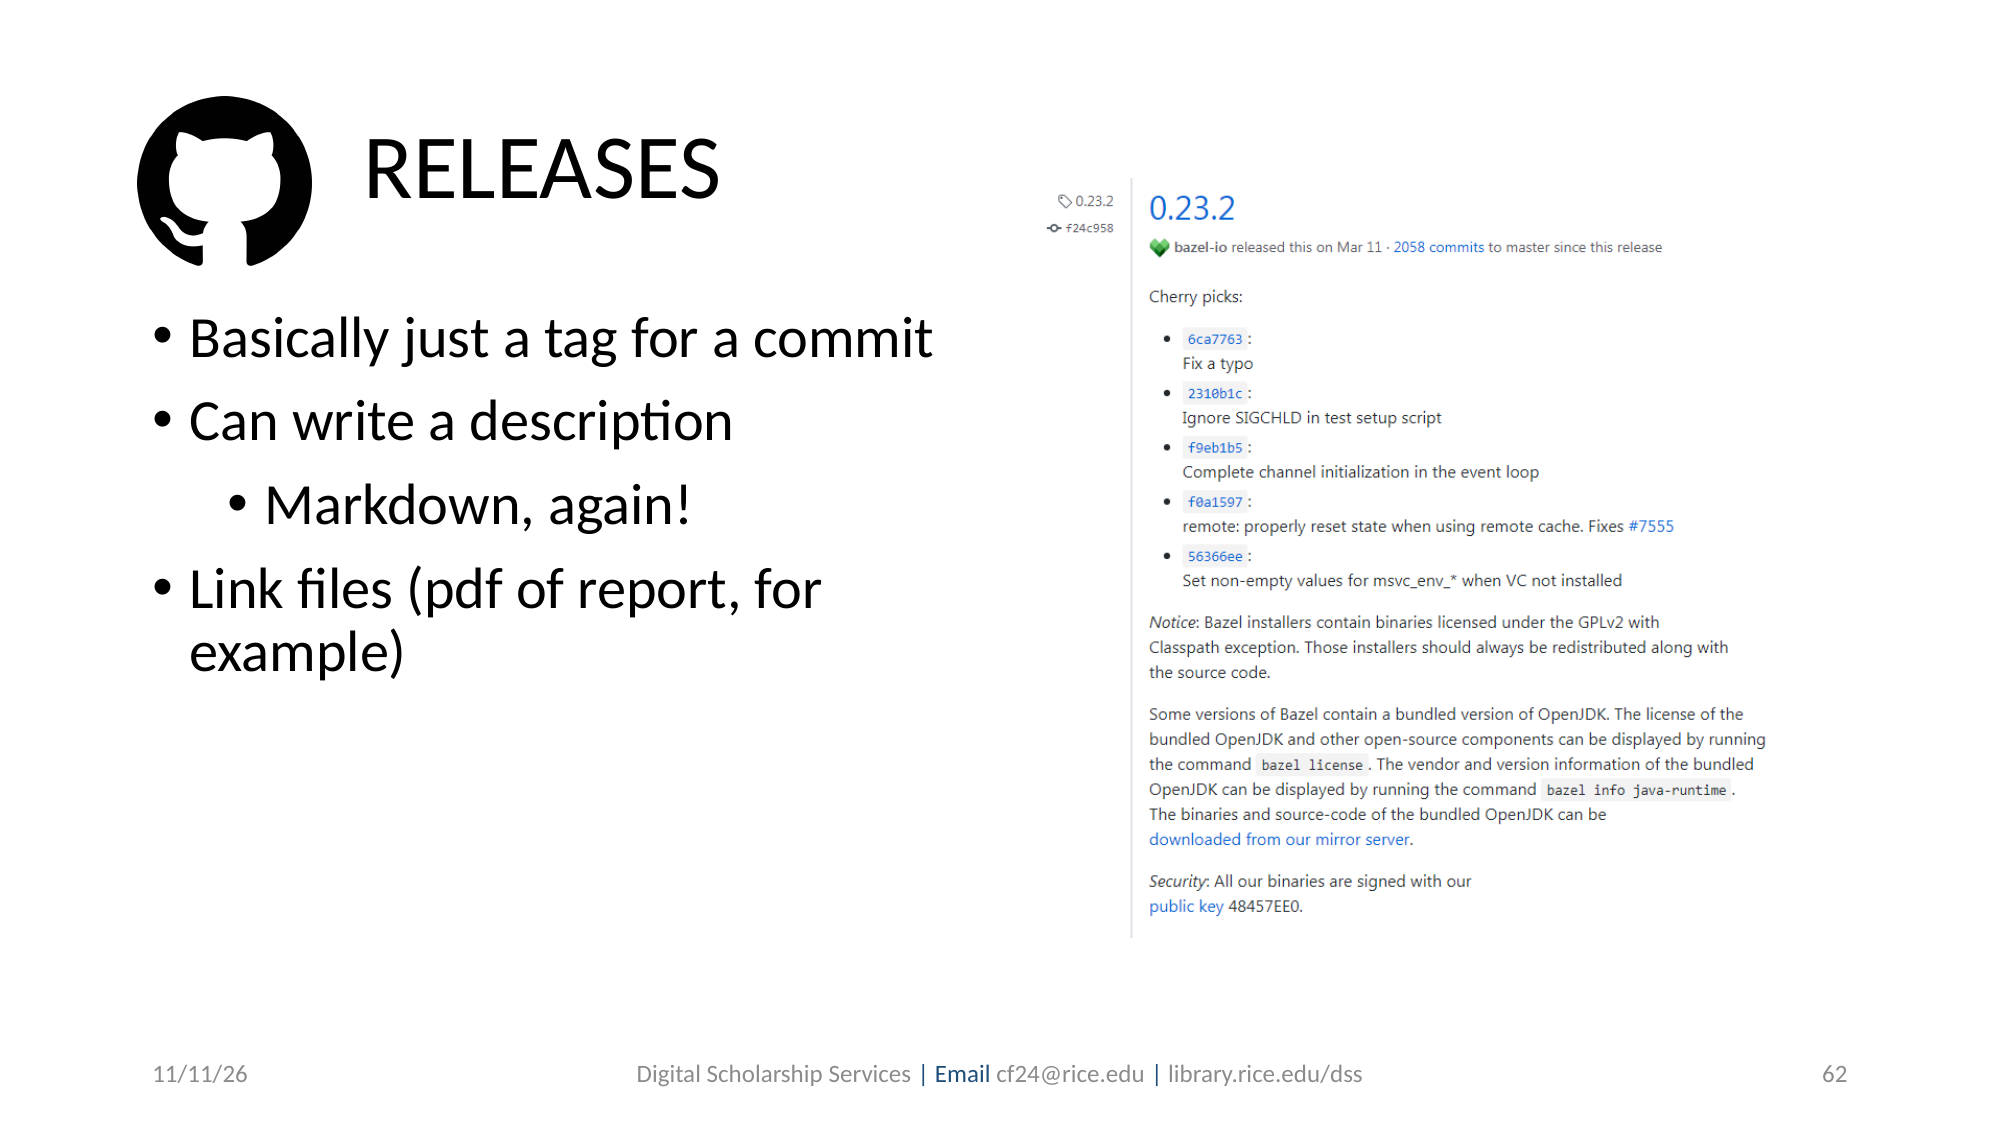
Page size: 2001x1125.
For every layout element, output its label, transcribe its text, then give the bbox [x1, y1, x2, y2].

text_box 62 [1412, 1042, 1863, 1103]
picture [1026, 178, 1799, 938]
picture [137, 96, 312, 270]
text_box RELEASES [348, 59, 1863, 278]
text_box Digital Scholarship Services | Email cf24@rice.edu | library.rice.edu/dss [587, 1042, 1412, 1103]
text_box Basically just a tag for a commit Can write a description Markdown, again! Link files (pdf of report, for example) [137, 299, 1013, 1014]
text_box 9/17/2019 [137, 1042, 587, 1103]
